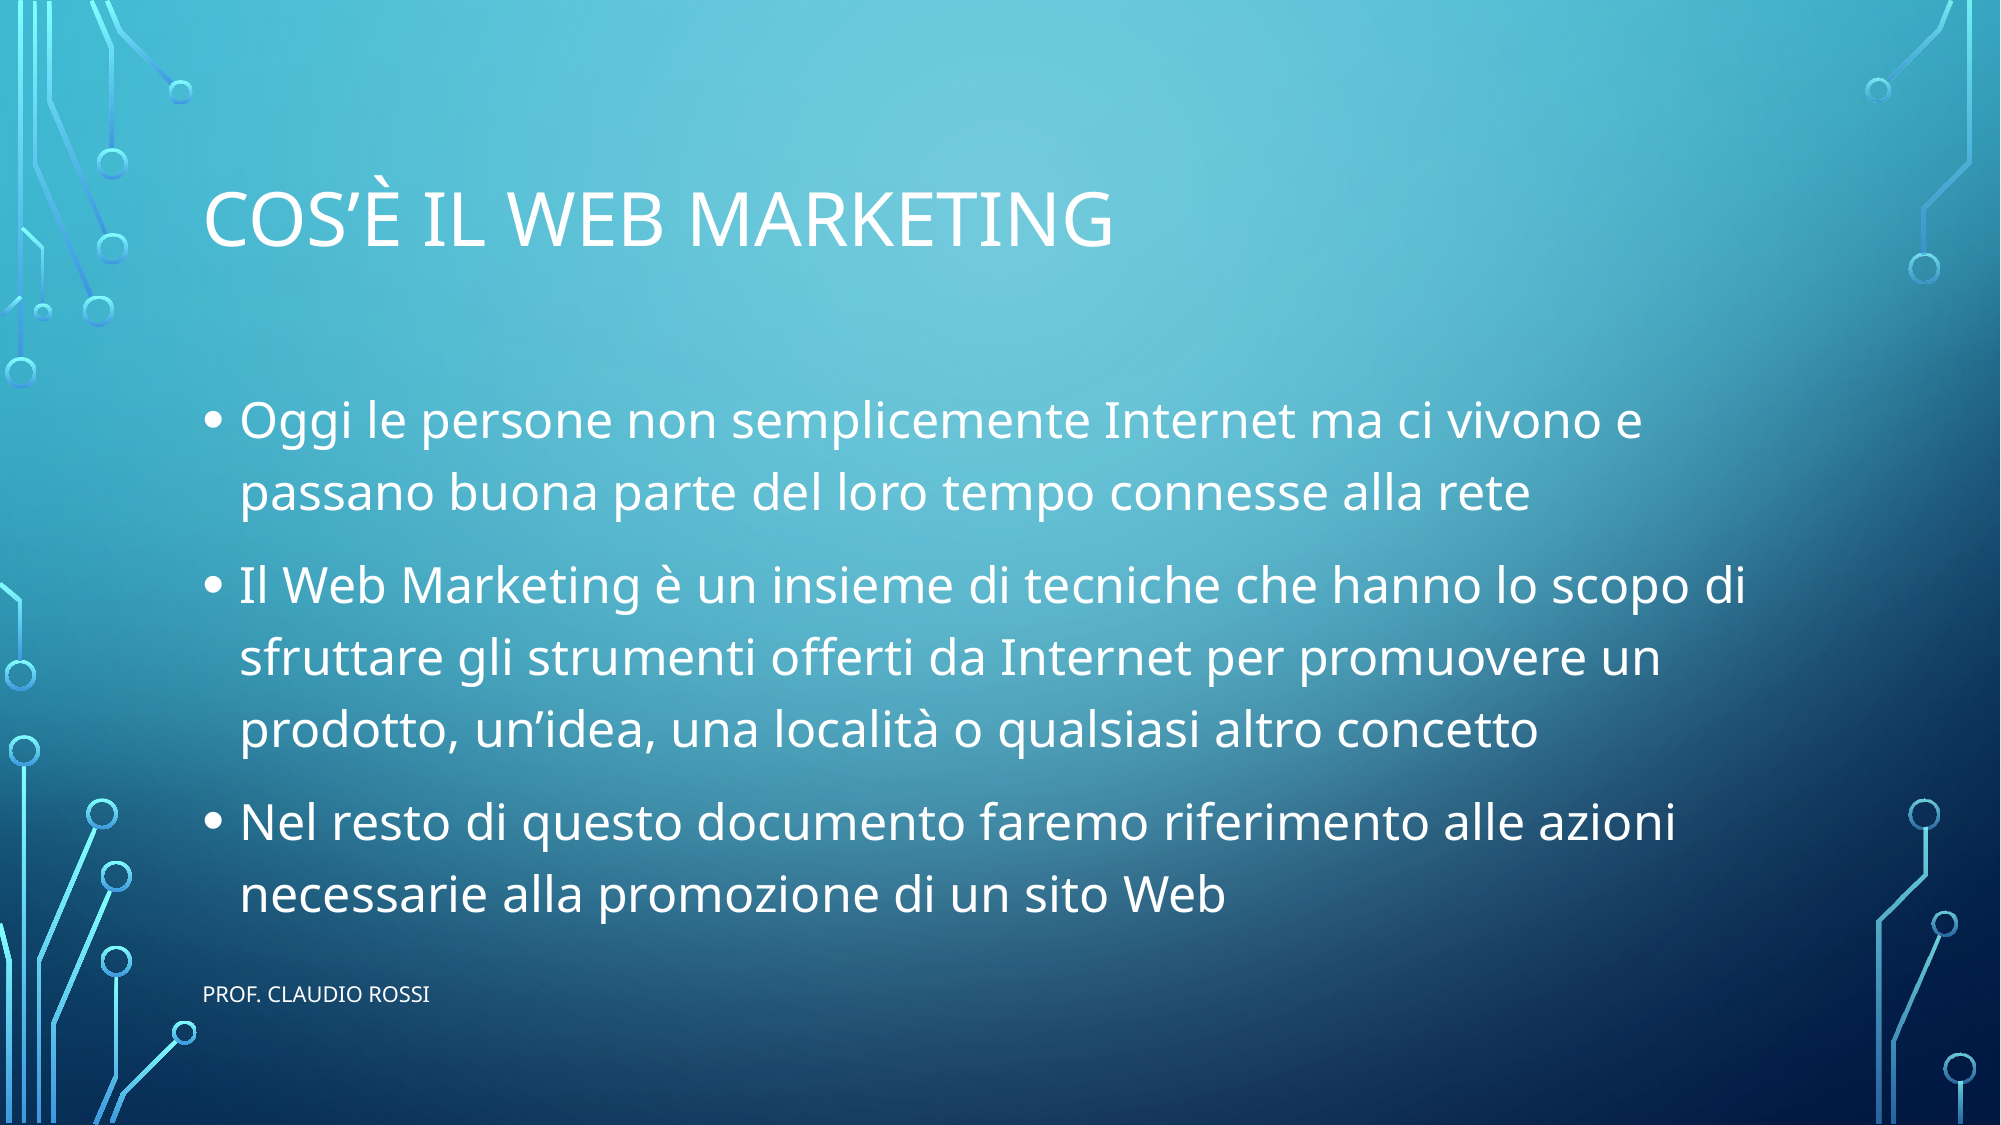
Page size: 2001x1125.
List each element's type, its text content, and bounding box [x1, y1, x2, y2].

footer prof. Claudio Rossi [187, 965, 1211, 1025]
title Cos’è il Web Marketing [187, 101, 1813, 344]
list Oggi le persone non semplicemente Internet ma ci vivono e passano buona parte del loro tempo connesse alla rete Il Web Marketing è un insieme di tecniche che hanno lo scopo di sfruttare gli strumenti offerti da Internet per promuovere un prodotto, un’idea, una località o qualsiasi altro concetto Nel resto di questo documento faremo riferimento alle azioni necessarie alla promozione di un sito Web [187, 369, 1813, 950]
